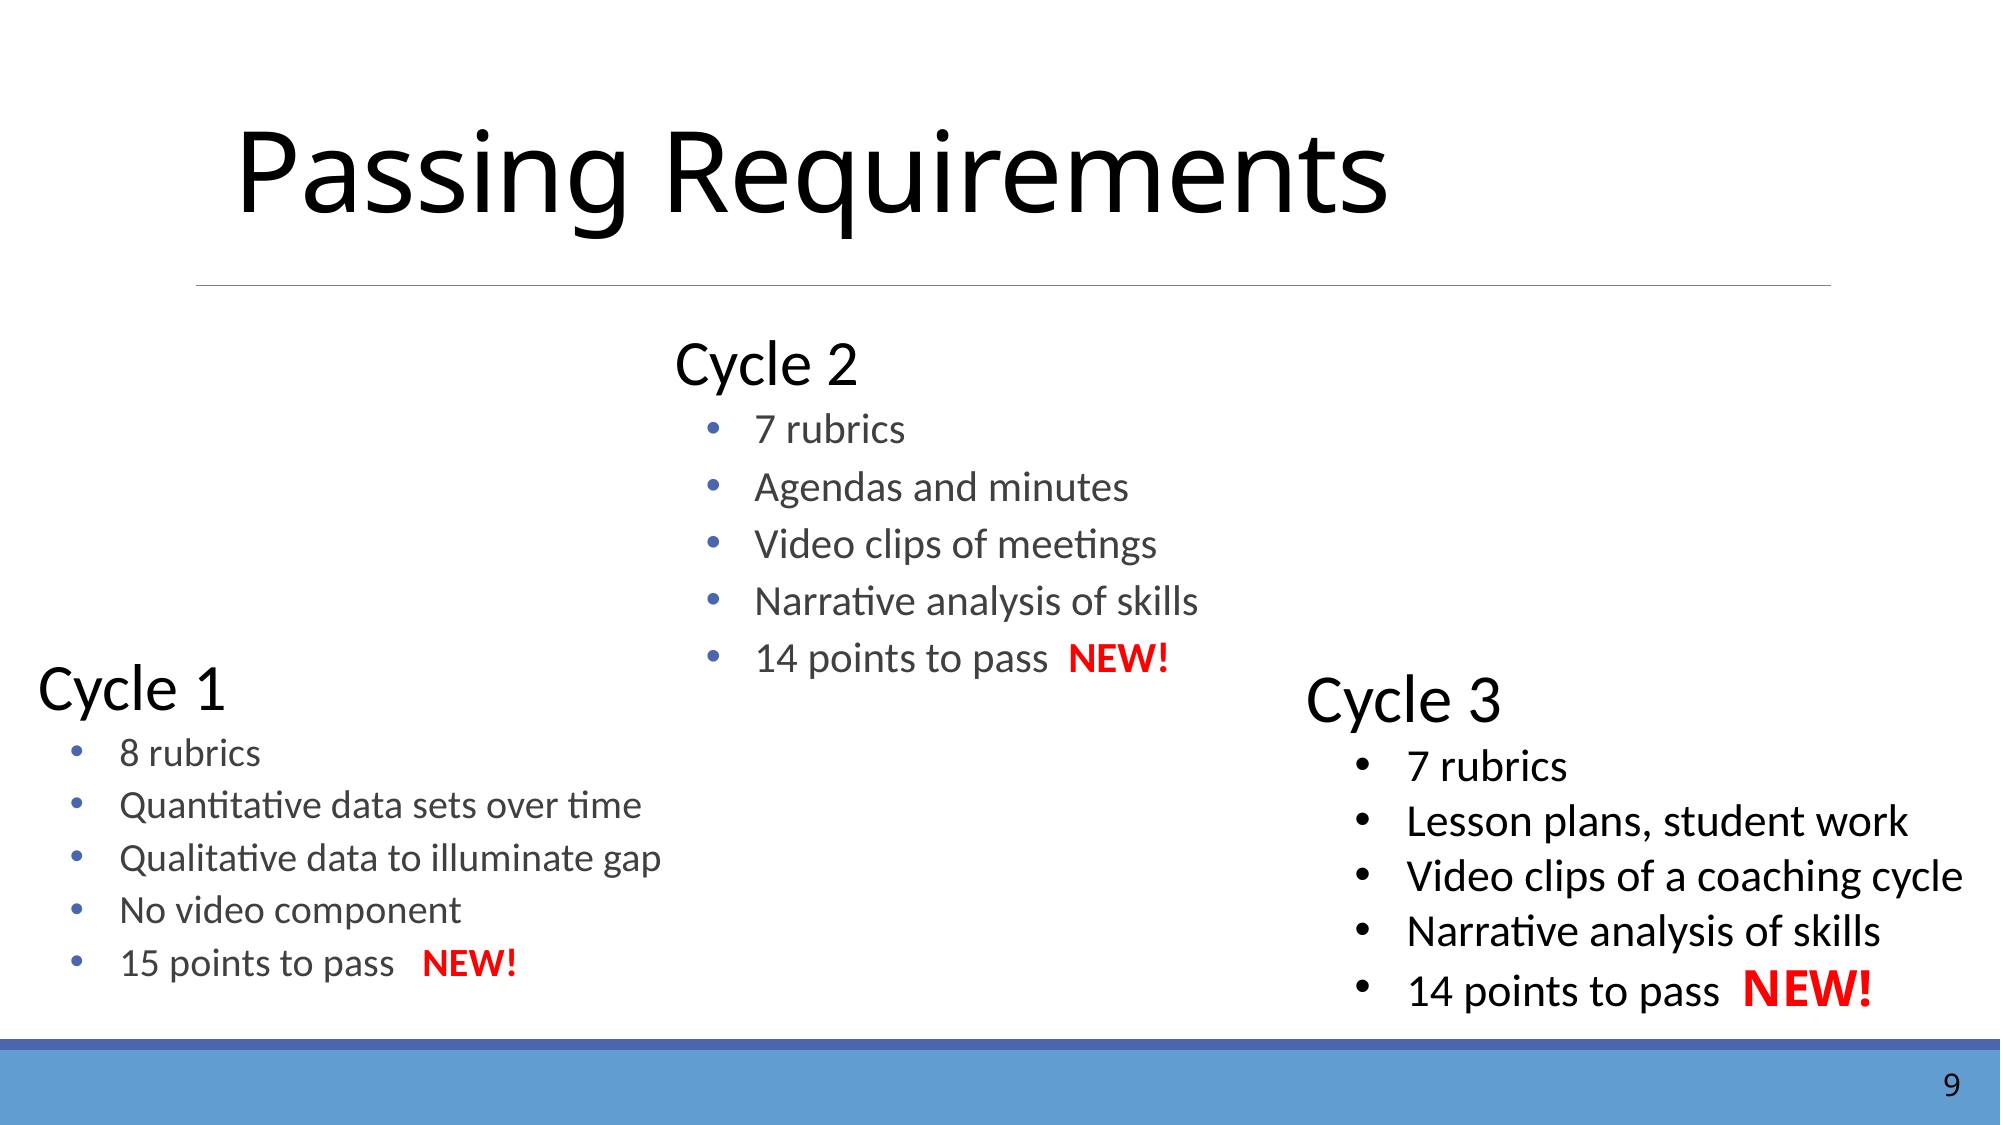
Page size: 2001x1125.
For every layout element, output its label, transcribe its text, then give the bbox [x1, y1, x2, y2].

title Passing Requirements [218, 5, 1869, 244]
text_box Cycle 3 7 rubrics Lesson plans, student work Video clips of a coaching cycle Narrative analysis of skills 14 points to pass NEW! [1291, 646, 2000, 1079]
text_box Cycle 2 7 rubrics Agendas and minutes Video clips of meetings Narrative analysis of skills 14 points to pass NEW! [661, 322, 1274, 693]
slide_number 9 [1868, 1053, 1977, 1120]
list Cycle 1 8 rubrics Quantitative data sets over time Qualitative data to illuminate gap No video component 15 points to pass NEW! [23, 646, 709, 993]
